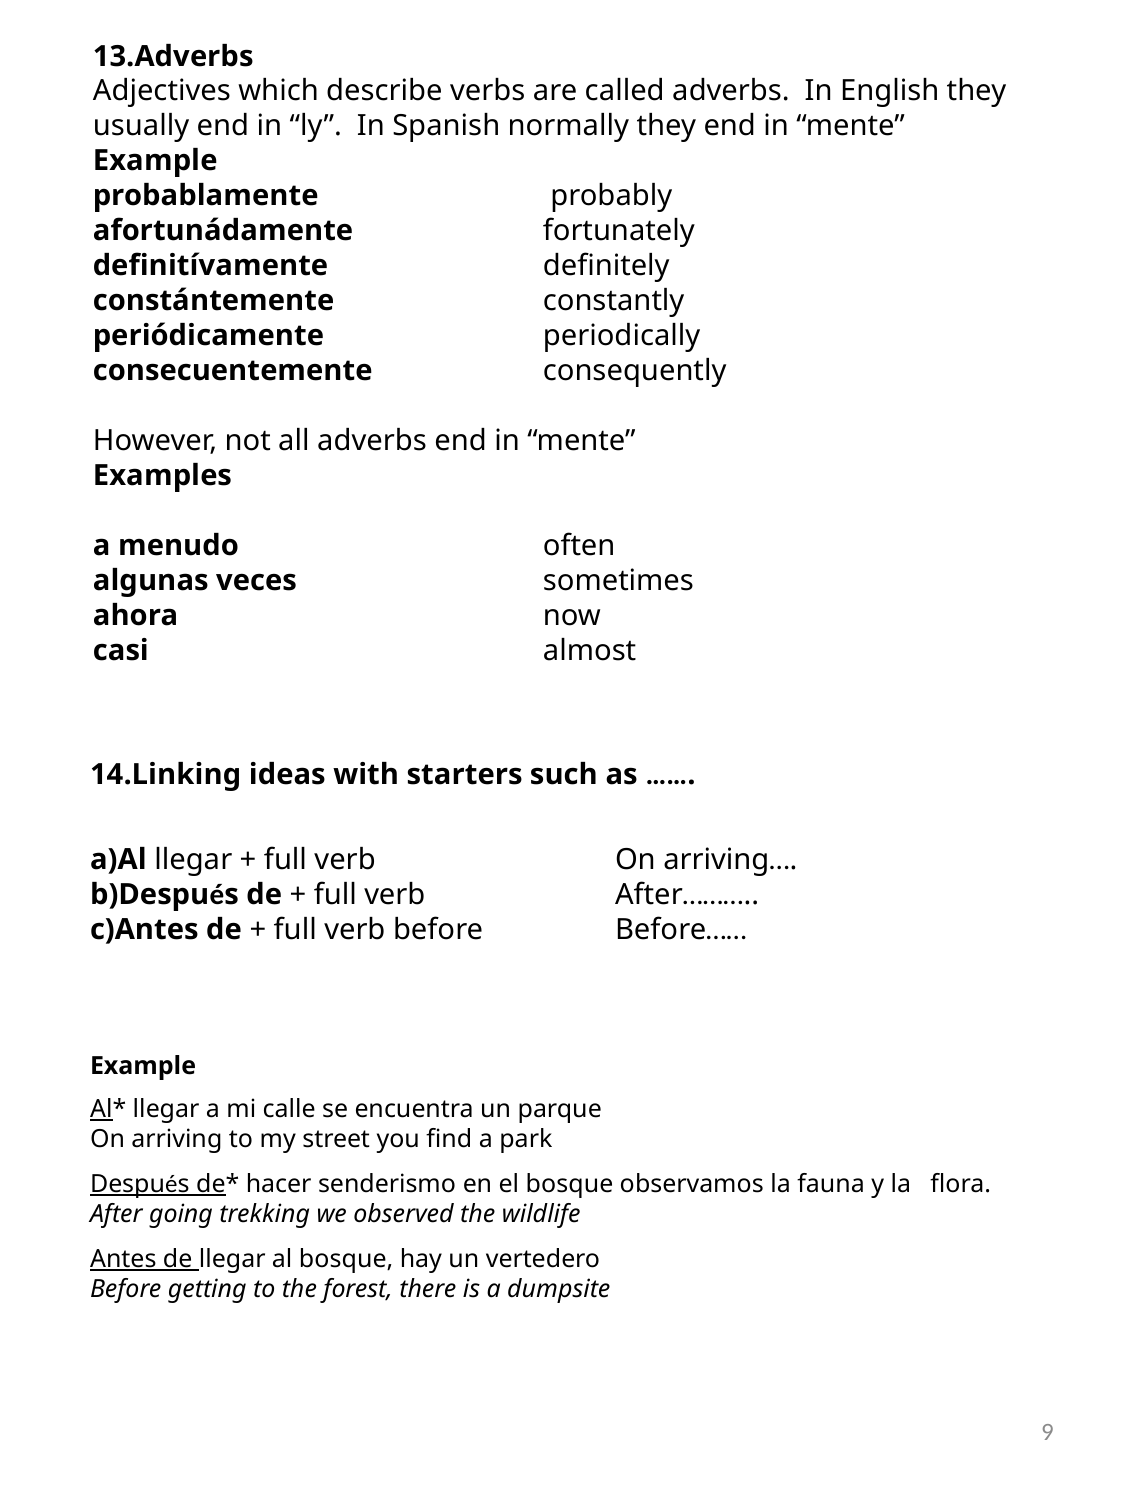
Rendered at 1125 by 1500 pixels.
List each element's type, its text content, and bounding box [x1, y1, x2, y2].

text_box 13.Adverbs Adjectives which describe verbs are called adverbs. In English they usually end in “ly”. In Spanish normally they end in “mente” Example probablamente probably afortunádamente fortunately definitívamente definitely constántemente constantly periódicamente periodically consecuentemente consequently However, not all adverbs end in “mente” Examples a menudo often algunas veces sometimes ahora now casi almost [78, 29, 1106, 709]
text_box 14.Linking ideas with starters such as ……. Al llegar + full verb On arriving…. Después de + full verb After……….. Antes de + full verb before Before…… Example Al* llegar a mi calle se encuentra un parque On arriving to my street you find a park Después de* hacer senderismo en el bosque observamos la fauna y la flora. After going trekking we observed the wildlife Antes de llegar al bosque, hay un vertedero Before getting to the forest, there is a dumpsite [0, 747, 1125, 1310]
slide_number 9 [806, 1390, 1069, 1471]
